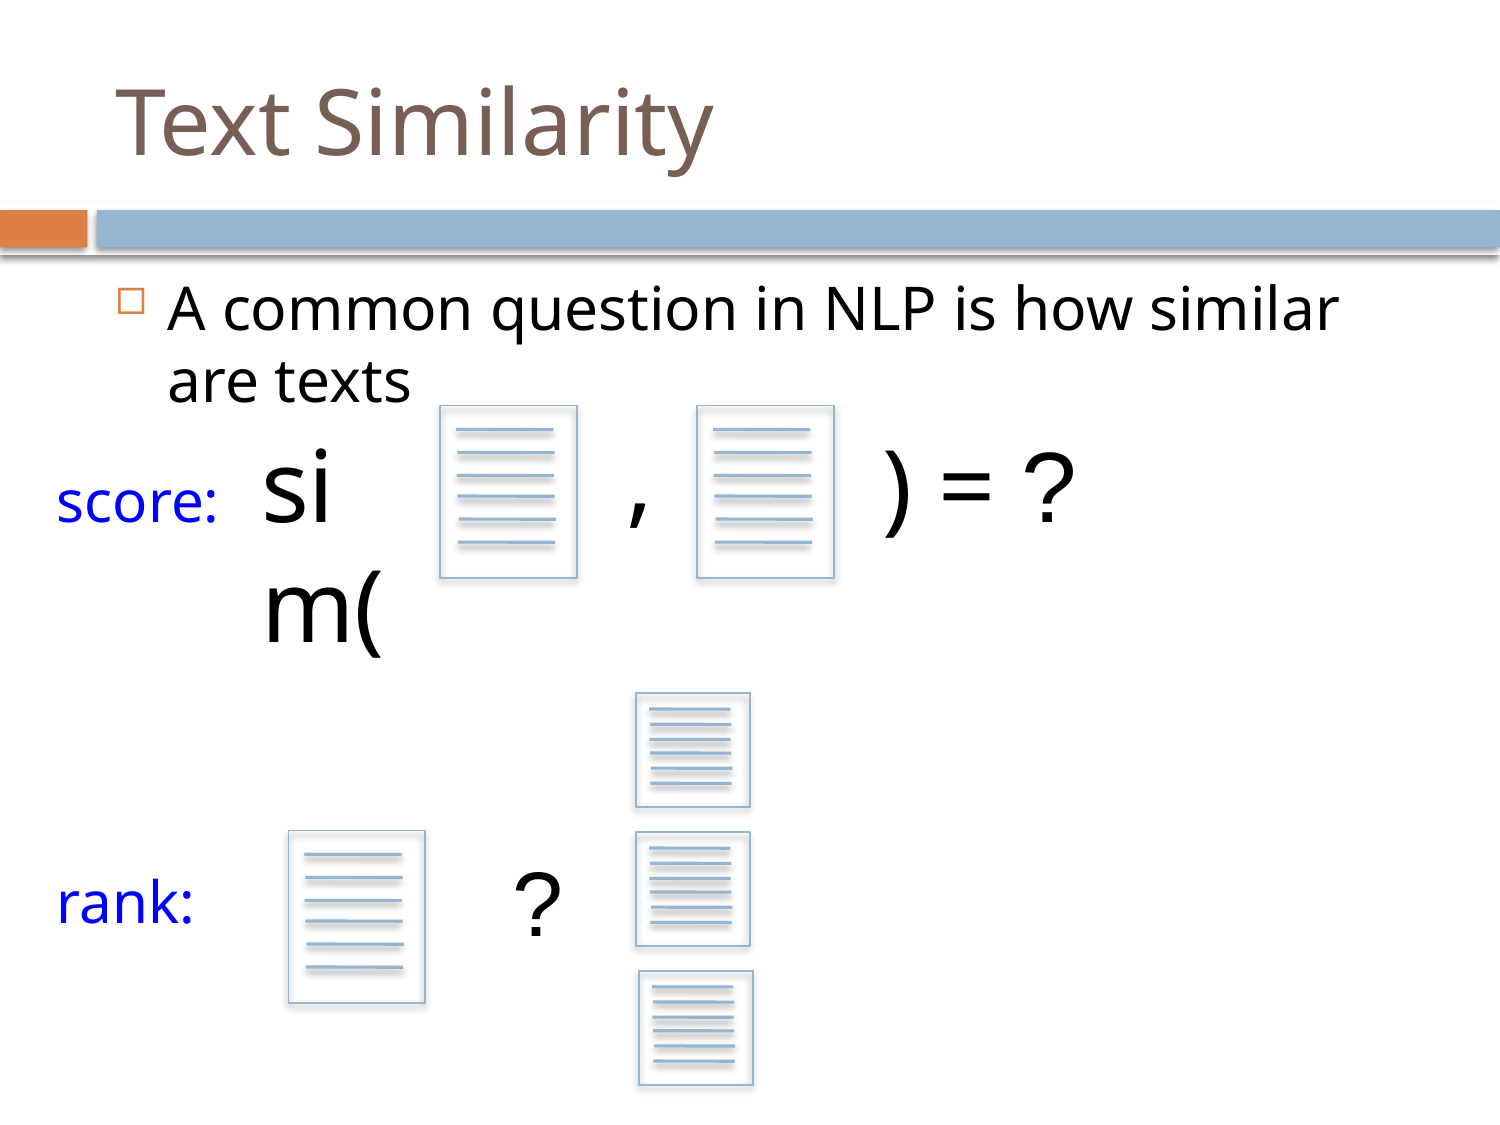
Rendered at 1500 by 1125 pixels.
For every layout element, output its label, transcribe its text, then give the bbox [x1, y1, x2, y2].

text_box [288, 830, 426, 1004]
text_box rank: [42, 857, 282, 943]
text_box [245, 405, 1322, 579]
title Text Similarity [100, 37, 1438, 200]
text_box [635, 831, 751, 947]
list A common question in NLP is how similar are texts [100, 262, 1438, 447]
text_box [638, 970, 754, 1086]
text_box ? [497, 837, 579, 963]
text_box score: [42, 456, 240, 541]
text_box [635, 692, 751, 808]
